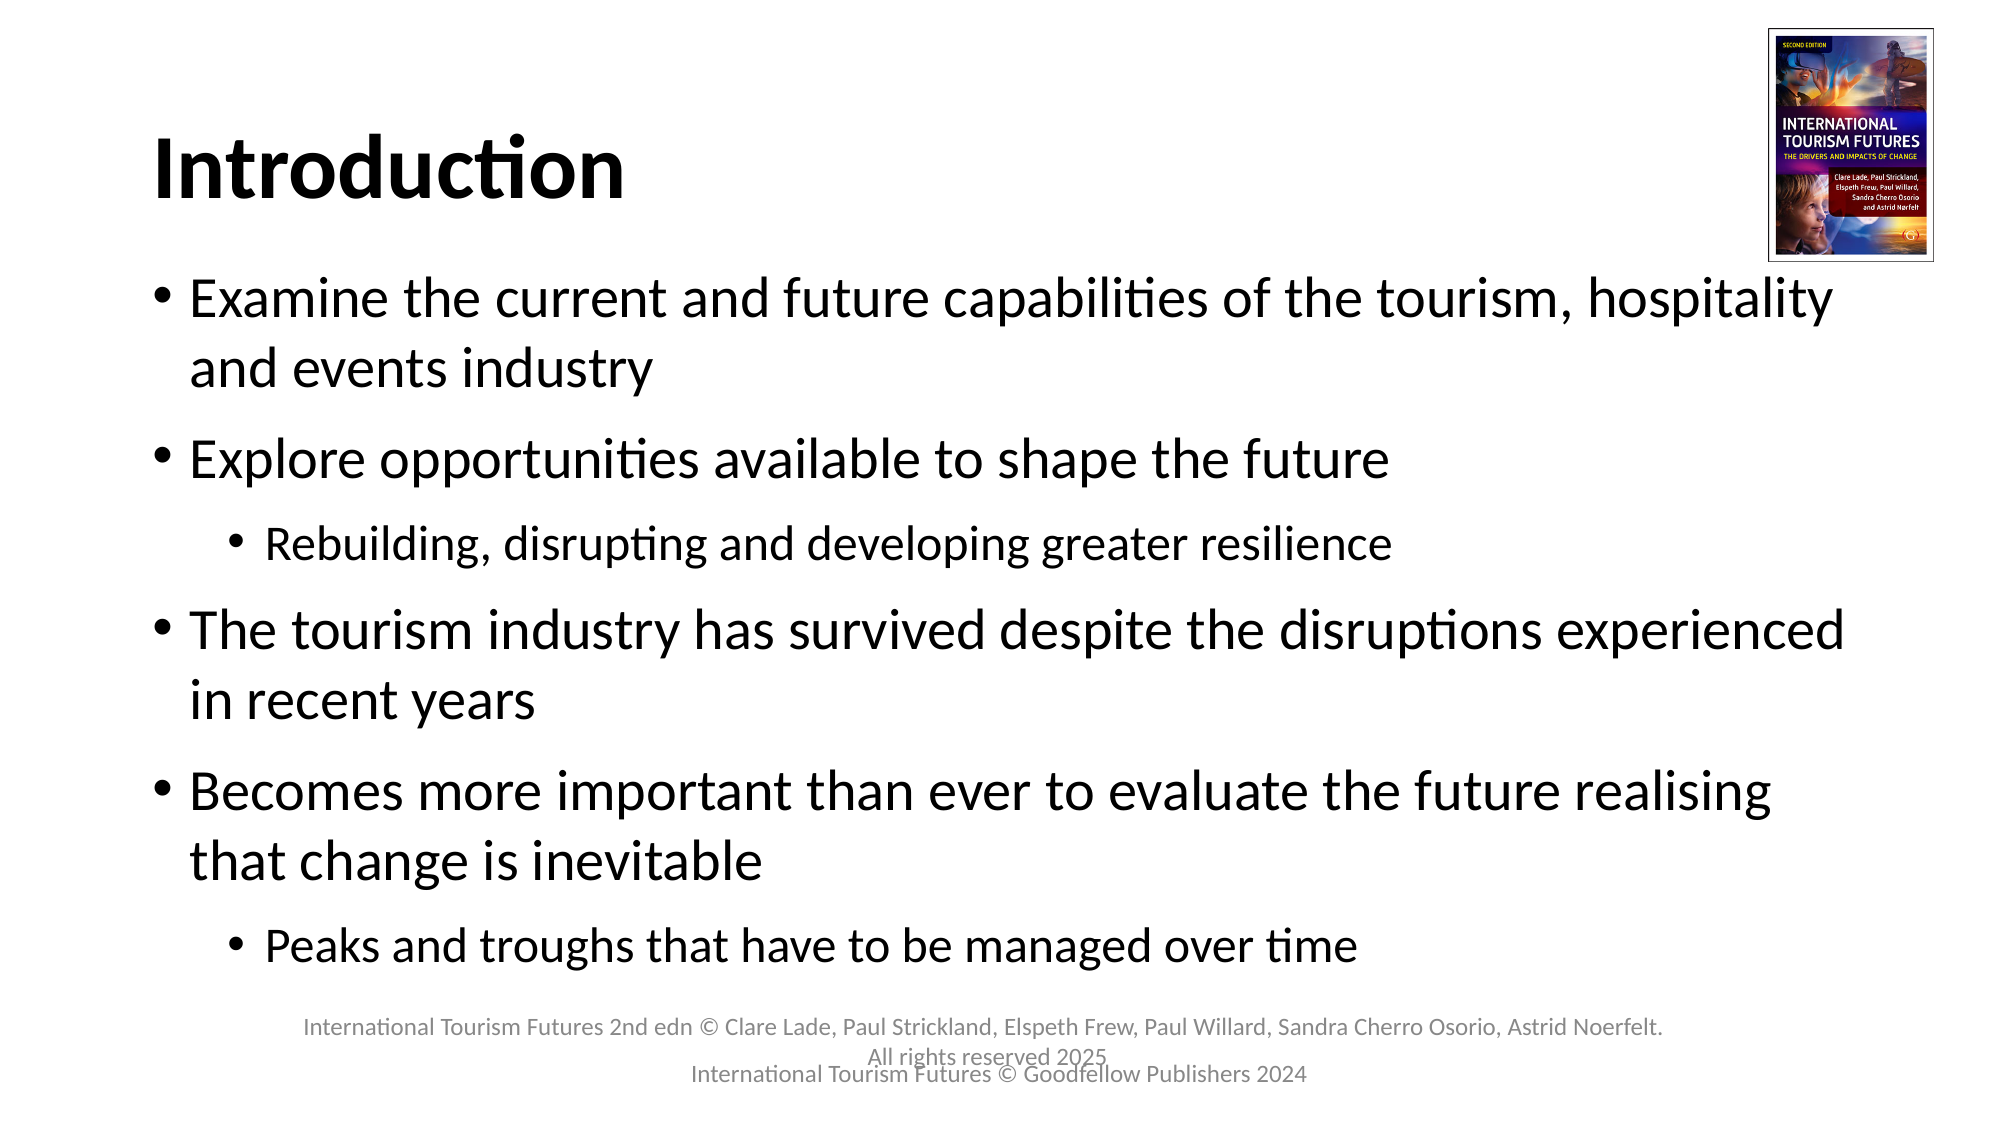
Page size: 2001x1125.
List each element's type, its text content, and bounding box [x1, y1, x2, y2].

picture [1768, 28, 1934, 262]
footer International Tourism Futures © Goodfellow Publishers 2024 [662, 1042, 1338, 1103]
title Introduction [137, 59, 1863, 251]
list Examine the current and future capabilities of the tourism, hospitality and events industry Explore opportunities available to shape the future Rebuilding, disrupting and developing greater resilience The tourism industry has survived despite the disruptions experienced in recent years Becomes more important than ever to evaluate the future realising that change is inevitable Peaks and troughs that have to be managed over time [137, 251, 1863, 1014]
